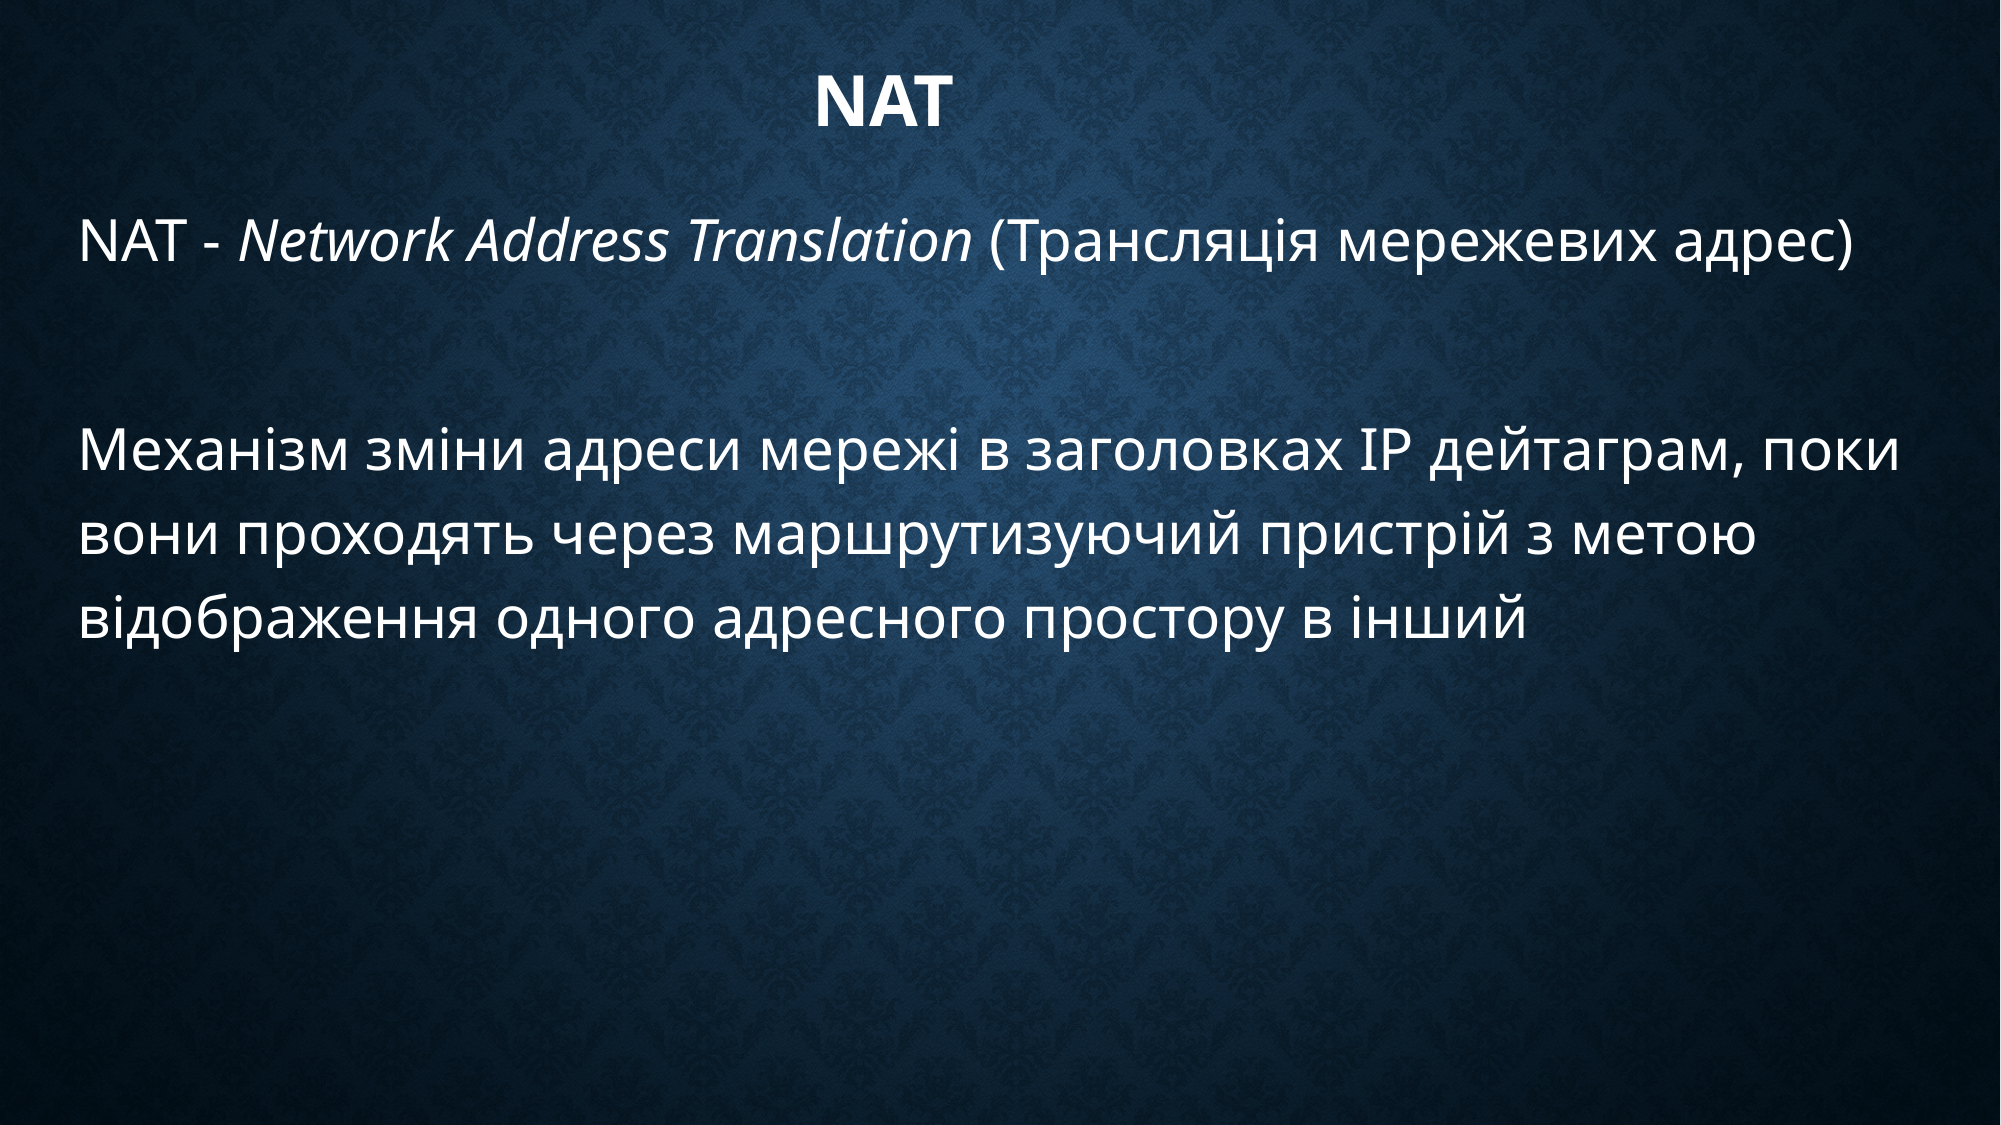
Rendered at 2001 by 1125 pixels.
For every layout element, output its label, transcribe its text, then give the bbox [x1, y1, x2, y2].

list NAT - Network Address Translation (Трансляція мережевих адрес) Механізм зміни адреси мережі в заголовках IP дейтаграм, поки вони проходять через маршрутизуючий пристрій з метою відображення одного адресного простору в інший [62, 181, 1936, 1044]
title NAT [704, 25, 1062, 181]
